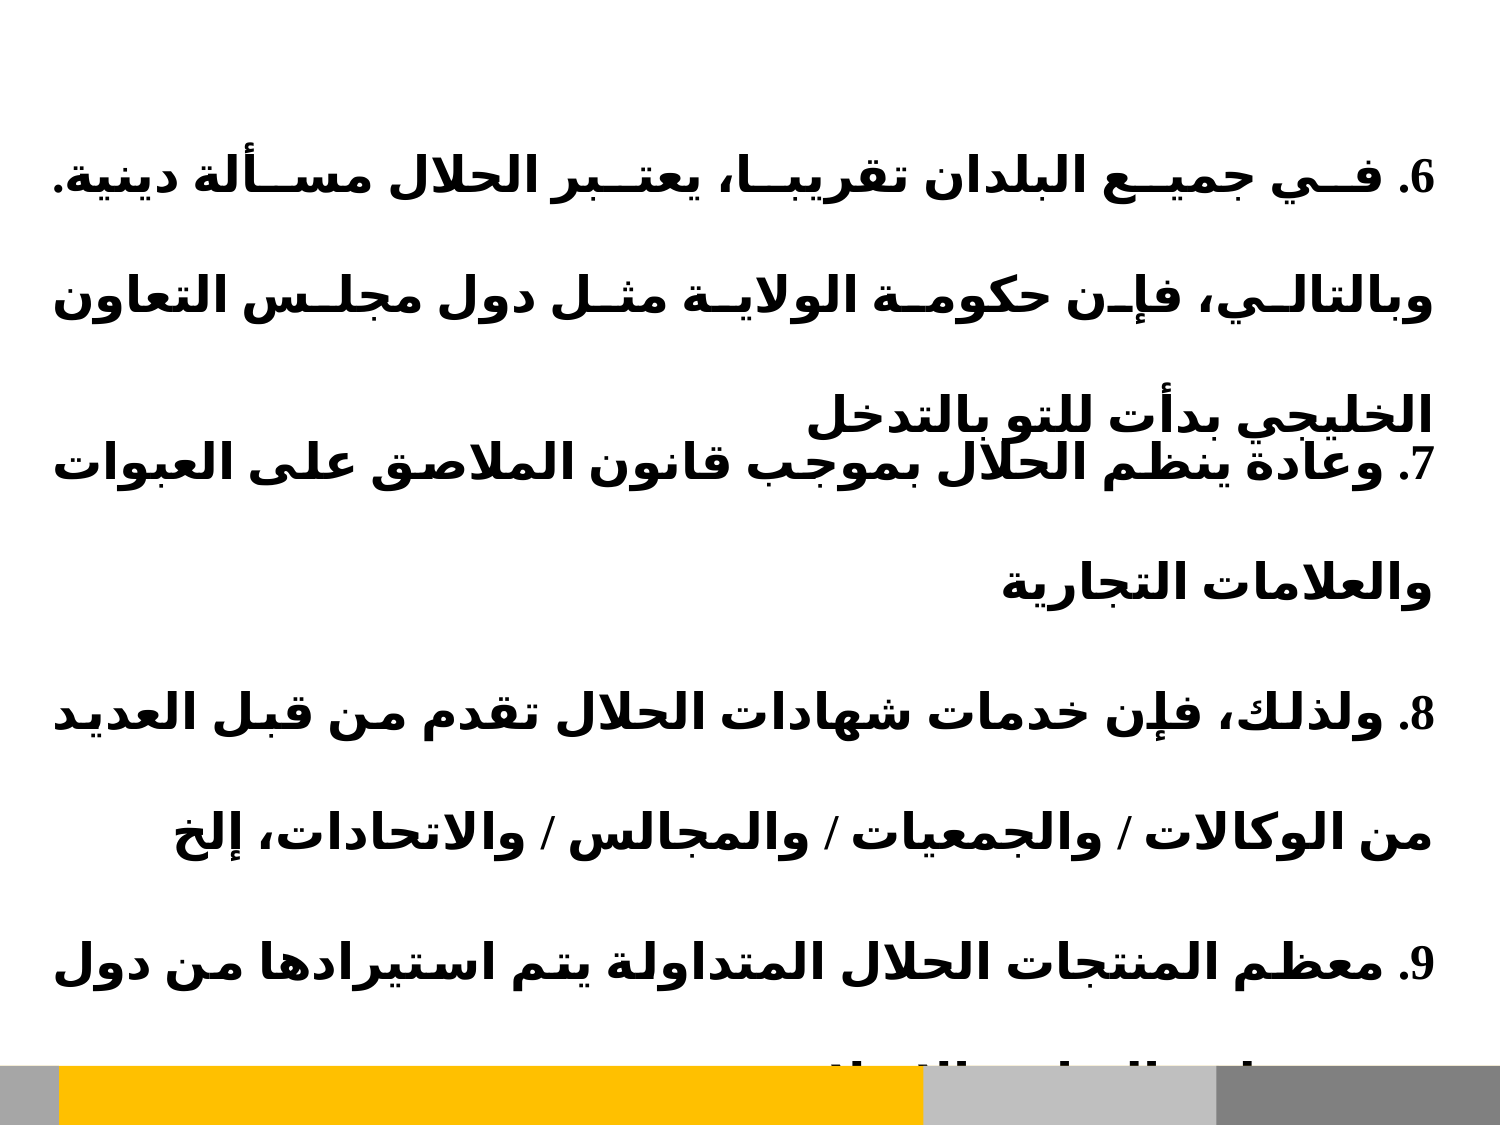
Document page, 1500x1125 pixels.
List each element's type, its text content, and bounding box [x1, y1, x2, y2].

text_box [0, 1064, 61, 1125]
text_box [921, 1064, 1214, 1125]
text_box [61, 1064, 921, 1125]
text_box [1214, 1064, 1500, 1125]
text_box 6. في جميع البلدان تقريبا، يعتبر الحلال مسألة دينية. وبالتالي، فإن حكومة الولاية مثل دول مجلس التعاون الخليجي بدأت للتو بالتدخل [37, 75, 1450, 325]
text_box 7. وعادة ينظم الحلال بموجب قانون الملاصق على العبوات والعلامات التجارية 8. ولذلك، فإن خدمات شهادات الحلال تقدم من قبل العديد من الوكالات / والجمعيات / والمجالس / والاتحادات، إلخ 9. معظم المنتجات الحلال المتداولة يتم استيرادها من دول غير منظمة التعاون الإسلامي 10. دول منظمة المؤتمر الإسلامي هي المستورد الرئيسي للأغذية الحلال [37, 362, 1450, 1038]
